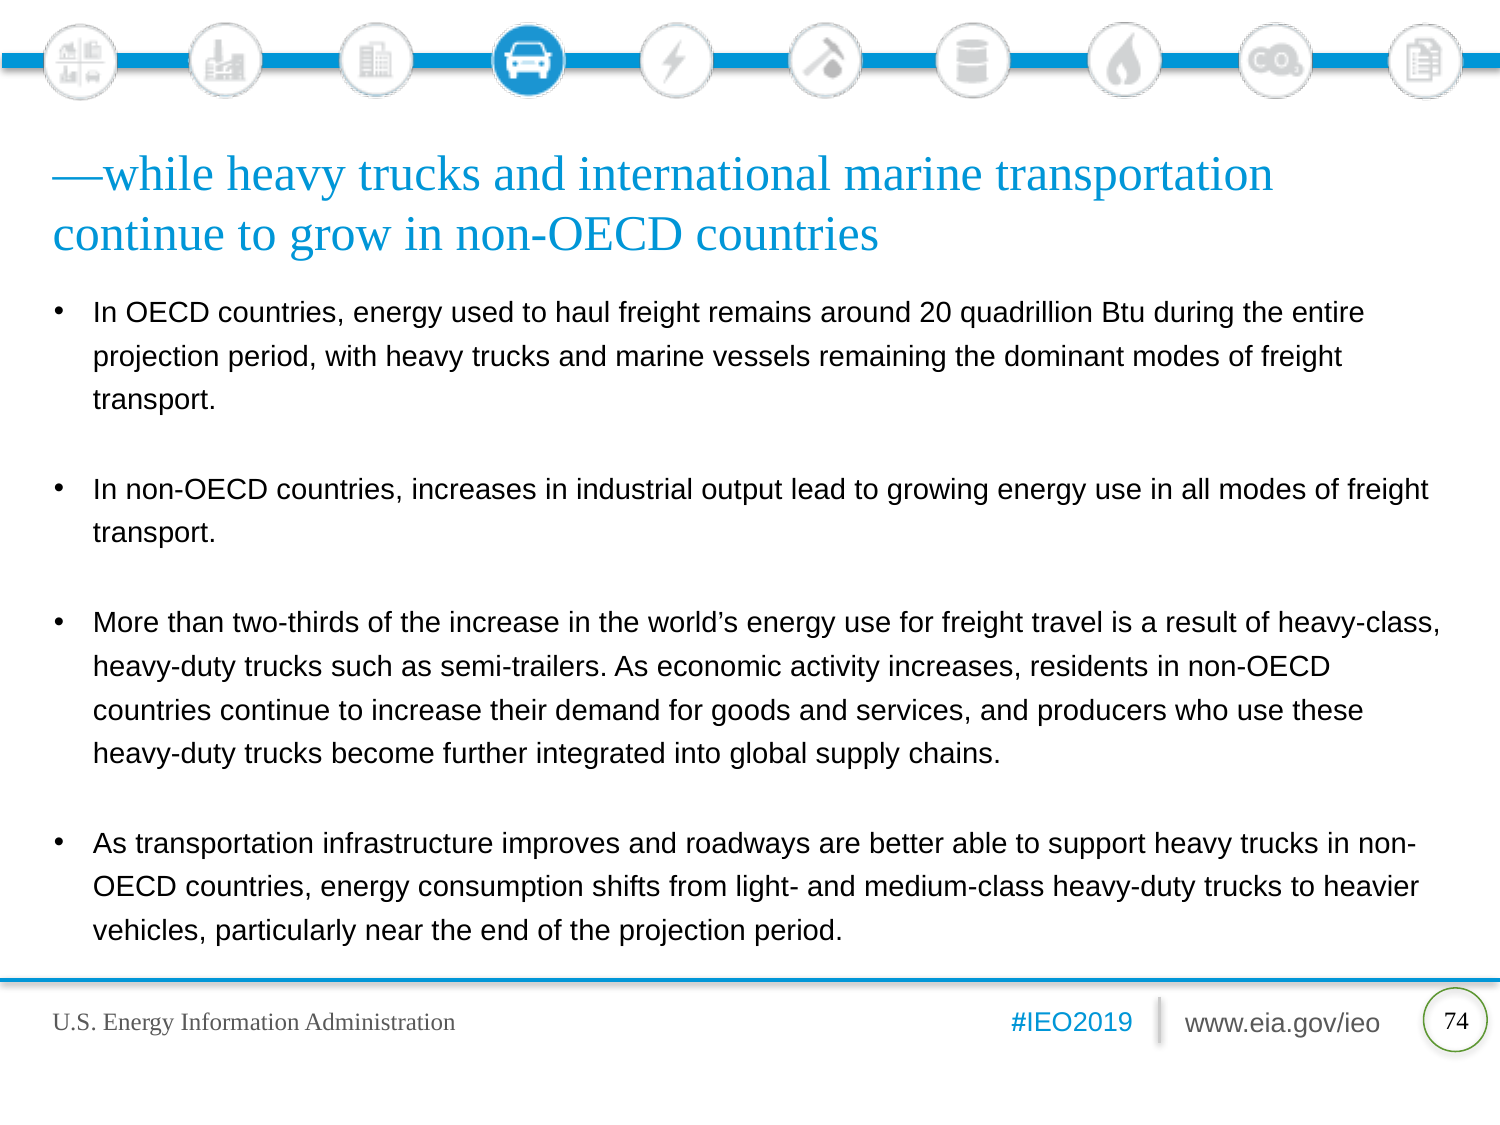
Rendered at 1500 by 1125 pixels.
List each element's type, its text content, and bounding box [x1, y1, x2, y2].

slide_number 74 [1411, 989, 1500, 1050]
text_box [34, 14, 1469, 106]
title —while heavy trucks and international marine transportation continue to grow in non-OECD countries [38, 143, 1466, 268]
list In OECD countries, energy used to haul freight remains around 20 quadrillion Btu during the entire projection period, with heavy trucks and marine vessels remaining the dominant modes of freight transport. In non-OECD countries, increases in industrial output lead to growing energy use in all modes of freight transport. More than two-thirds of the increase in the world’s energy use for freight travel is a result of heavy-class, heavy-duty trucks such as semi-trailers. As economic activity increases, residents in non-OECD countries continue to increase their demand for goods and services, and producers who use these heavy-duty trucks become further integrated into global supply chains. As transportation infrastructure improves and roadways are better able to support heavy trucks in non-OECD countries, energy consumption shifts from light- and medium-class heavy-duty trucks to heavier vehicles, particularly near the end of the projection period. [39, 277, 1466, 950]
